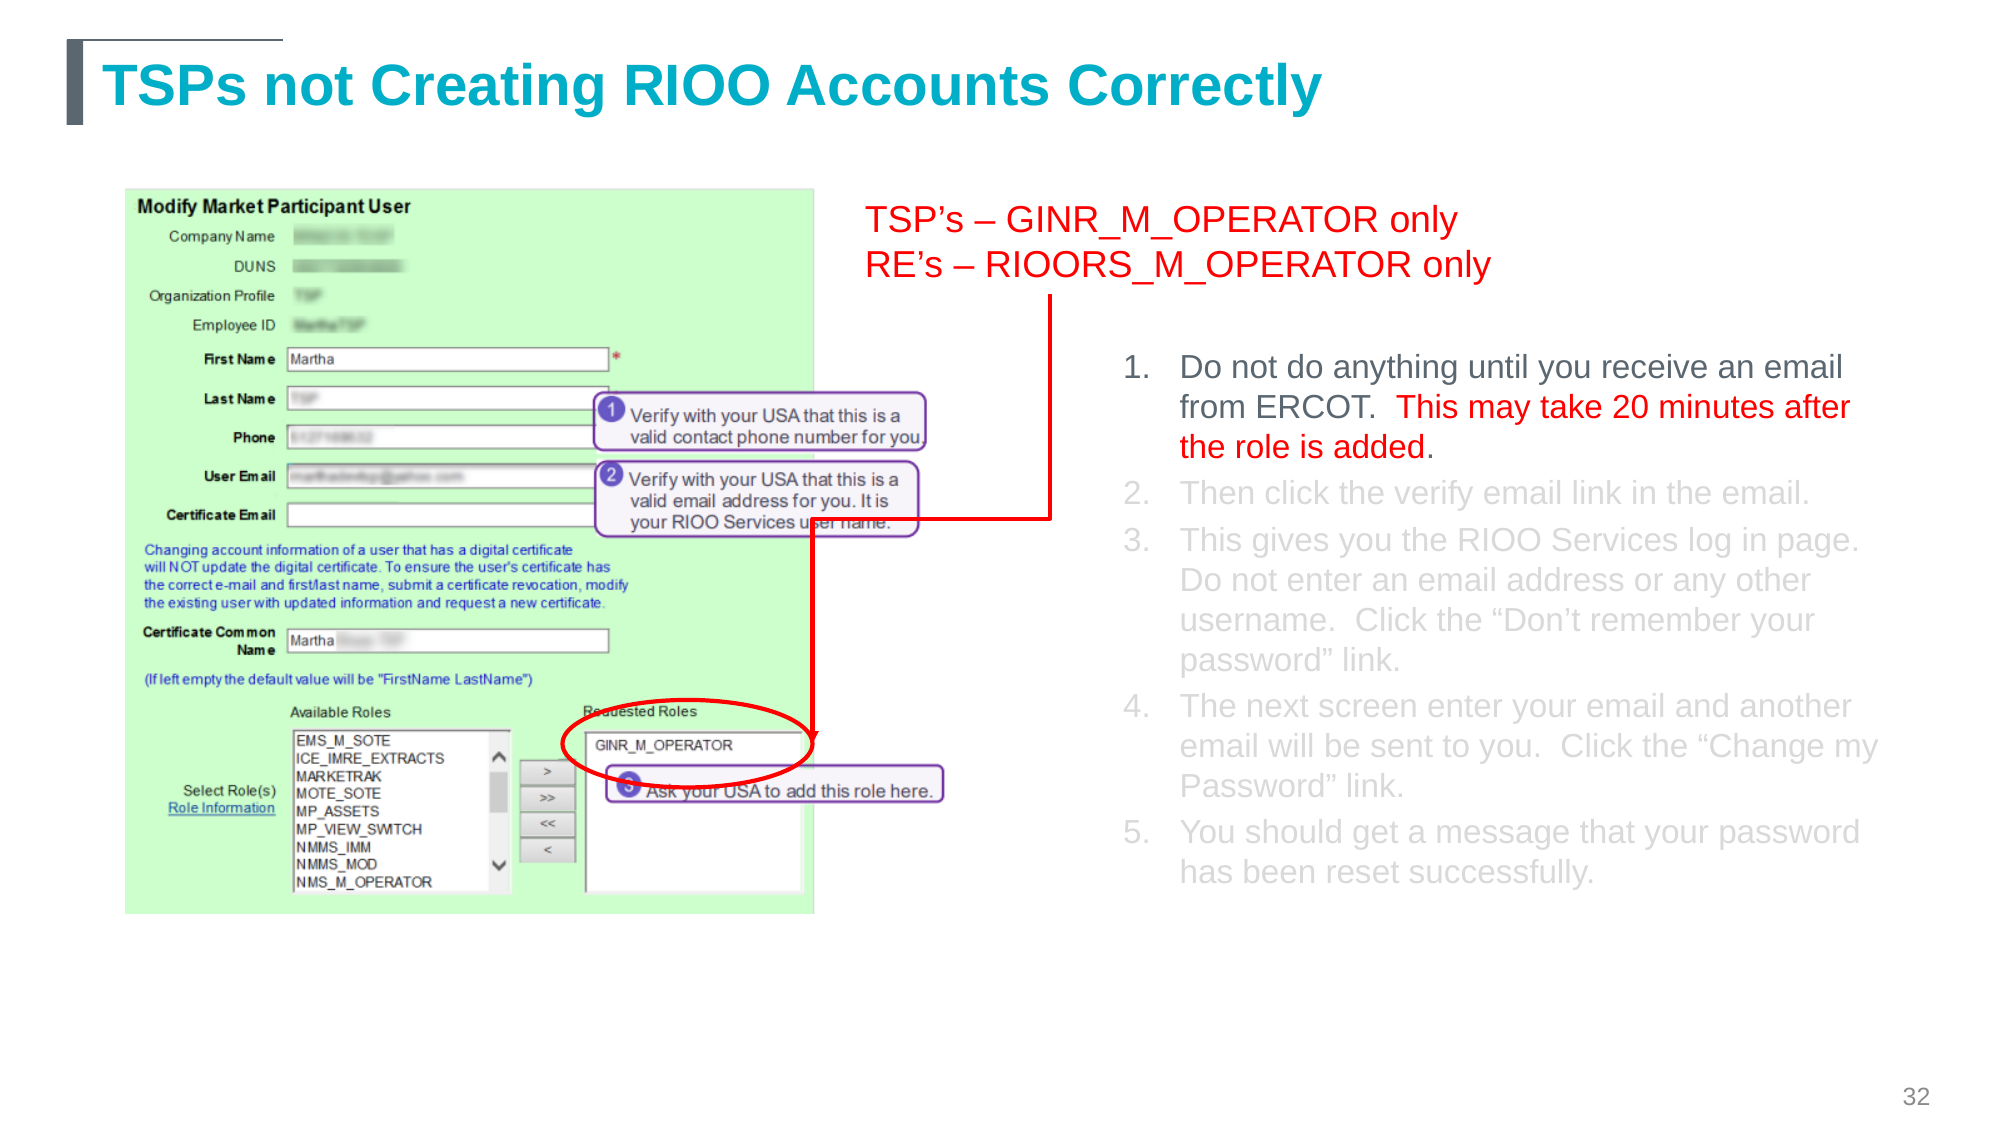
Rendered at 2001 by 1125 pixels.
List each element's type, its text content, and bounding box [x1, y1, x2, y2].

picture [124, 187, 977, 915]
title TSPs not Creating RIOO Accounts Correctly [87, 39, 1700, 200]
text_box TSP’s – GINR_M_OPERATOR only RE’s – RIOORS_M_OPERATOR only [978, 187, 1563, 293]
slide_number 32 [1850, 1070, 1984, 1120]
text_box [705, 399, 1157, 638]
list Do not do anything until you receive an email from ERCOT. This may take 20 minutes after the role is added. Then click the verify email link in the email. This gives you the RIOO Services log in page. Do not enter an email address or any other username. Click the “Don’t remember your password” link. The next screen enter your email and another email will be sent to you. Click the “Change my Password” link. You should get a message that your password has been reset successfully. [1108, 337, 1900, 1038]
